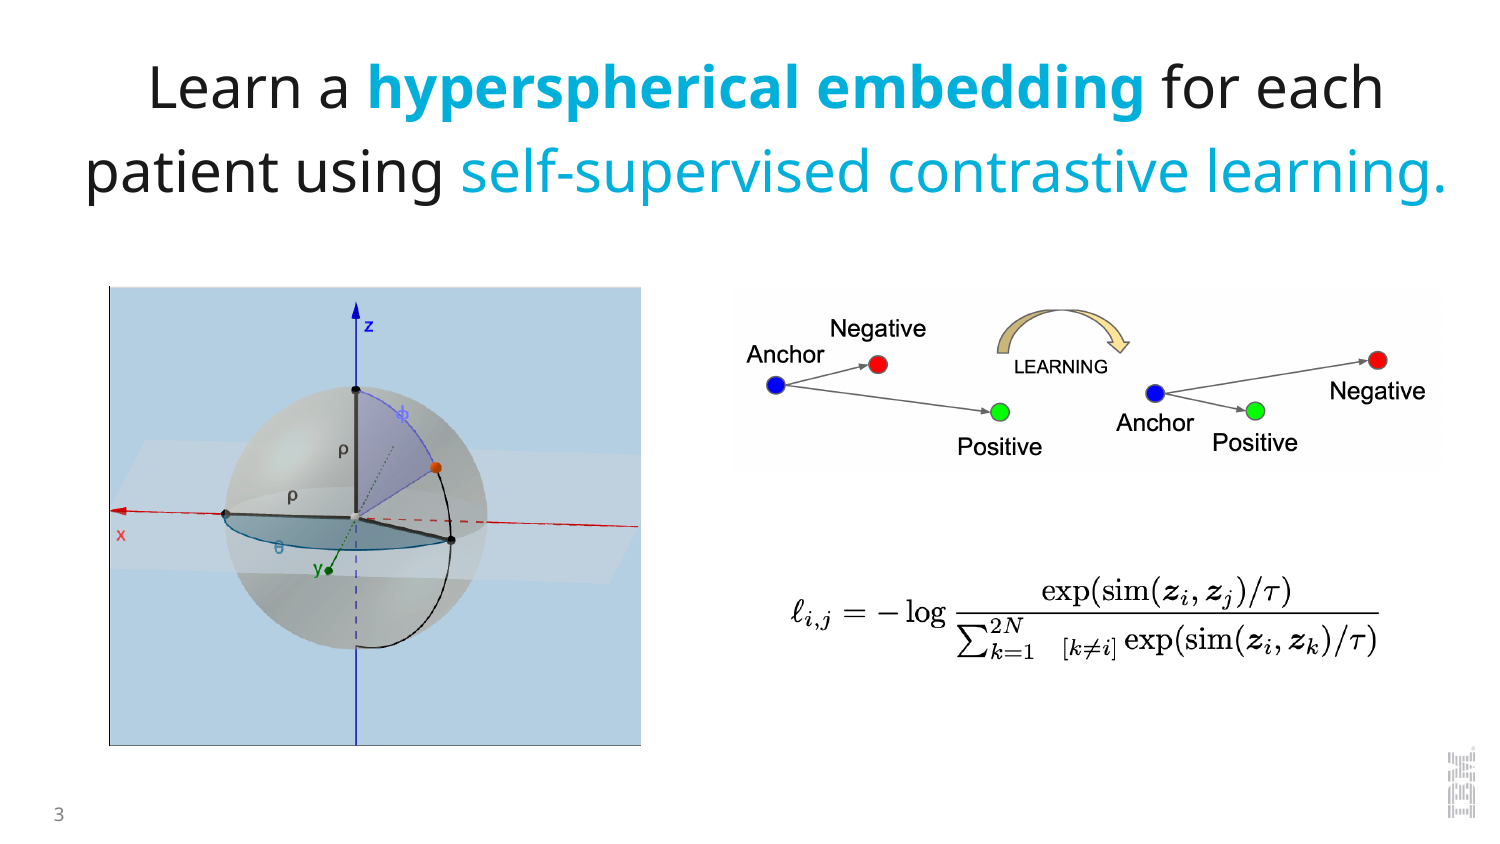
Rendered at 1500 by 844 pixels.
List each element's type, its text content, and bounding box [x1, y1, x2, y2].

title Learn a hyperspherical embedding for each patient using self-supervised contrastive learning. [53, 35, 1480, 198]
picture [1448, 746, 1475, 818]
picture [109, 285, 641, 746]
picture [786, 568, 1391, 668]
picture [732, 285, 1446, 475]
slide_number 3 [53, 802, 403, 832]
